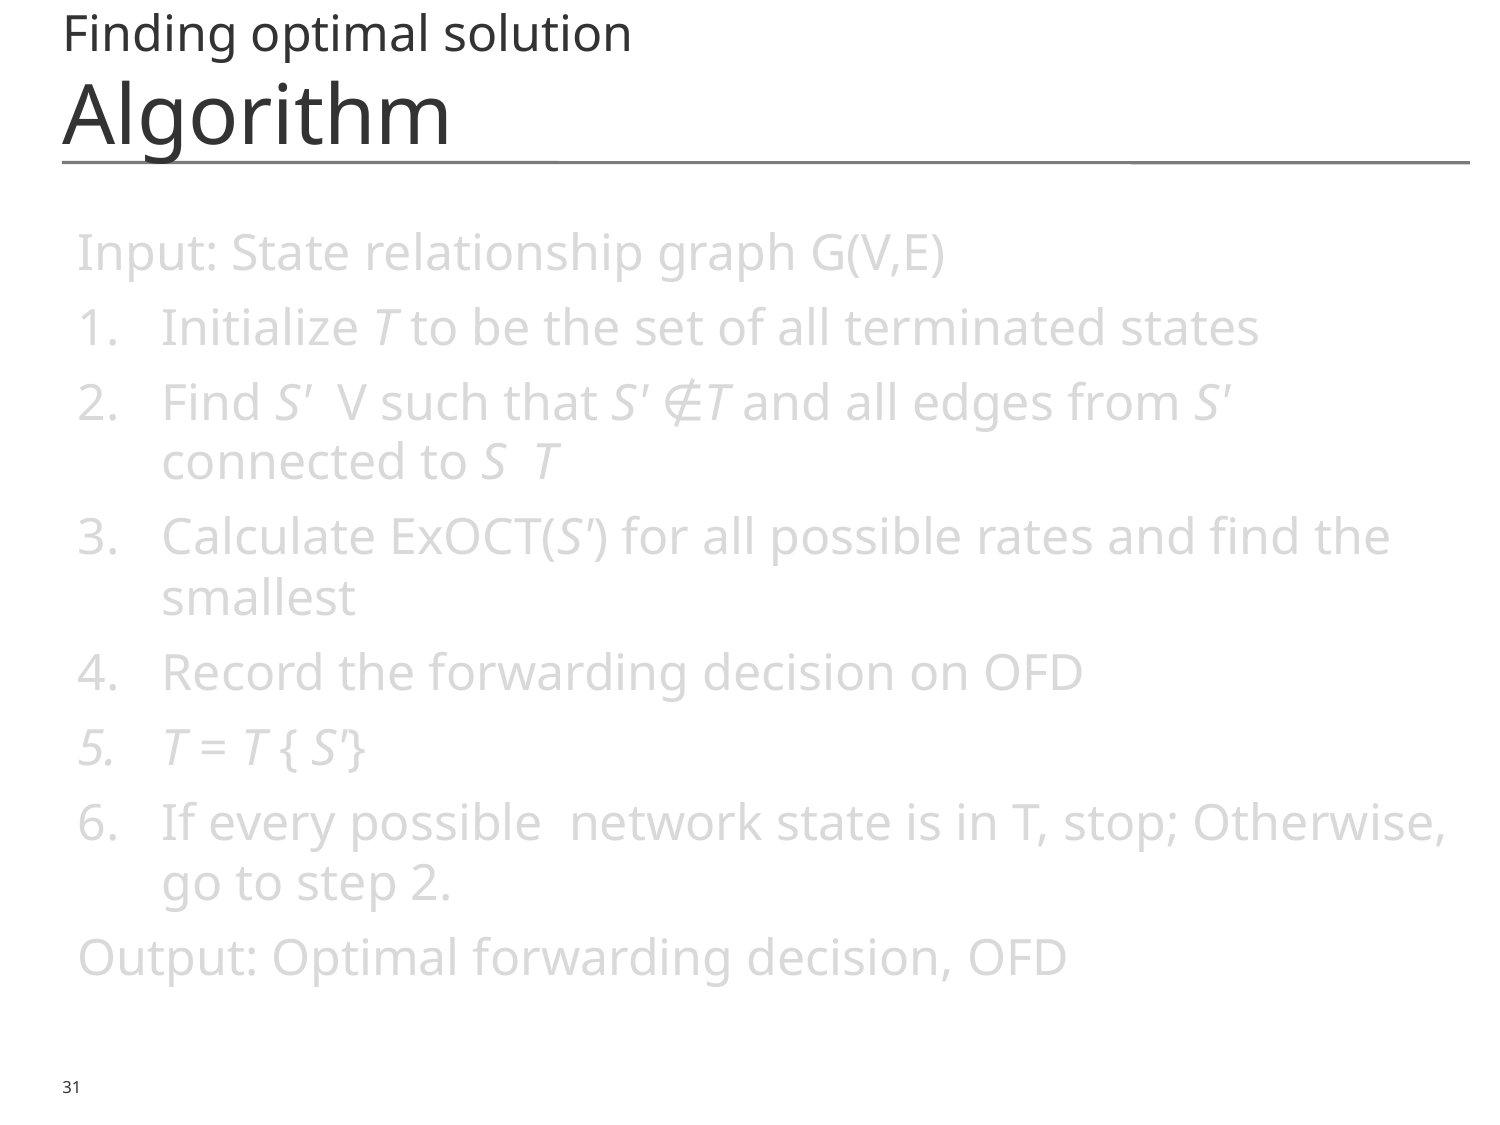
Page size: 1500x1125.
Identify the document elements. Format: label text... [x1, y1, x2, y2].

slide_number 31 [62, 1074, 112, 1101]
title Finding optimal solution Algorithm [62, 0, 1471, 163]
